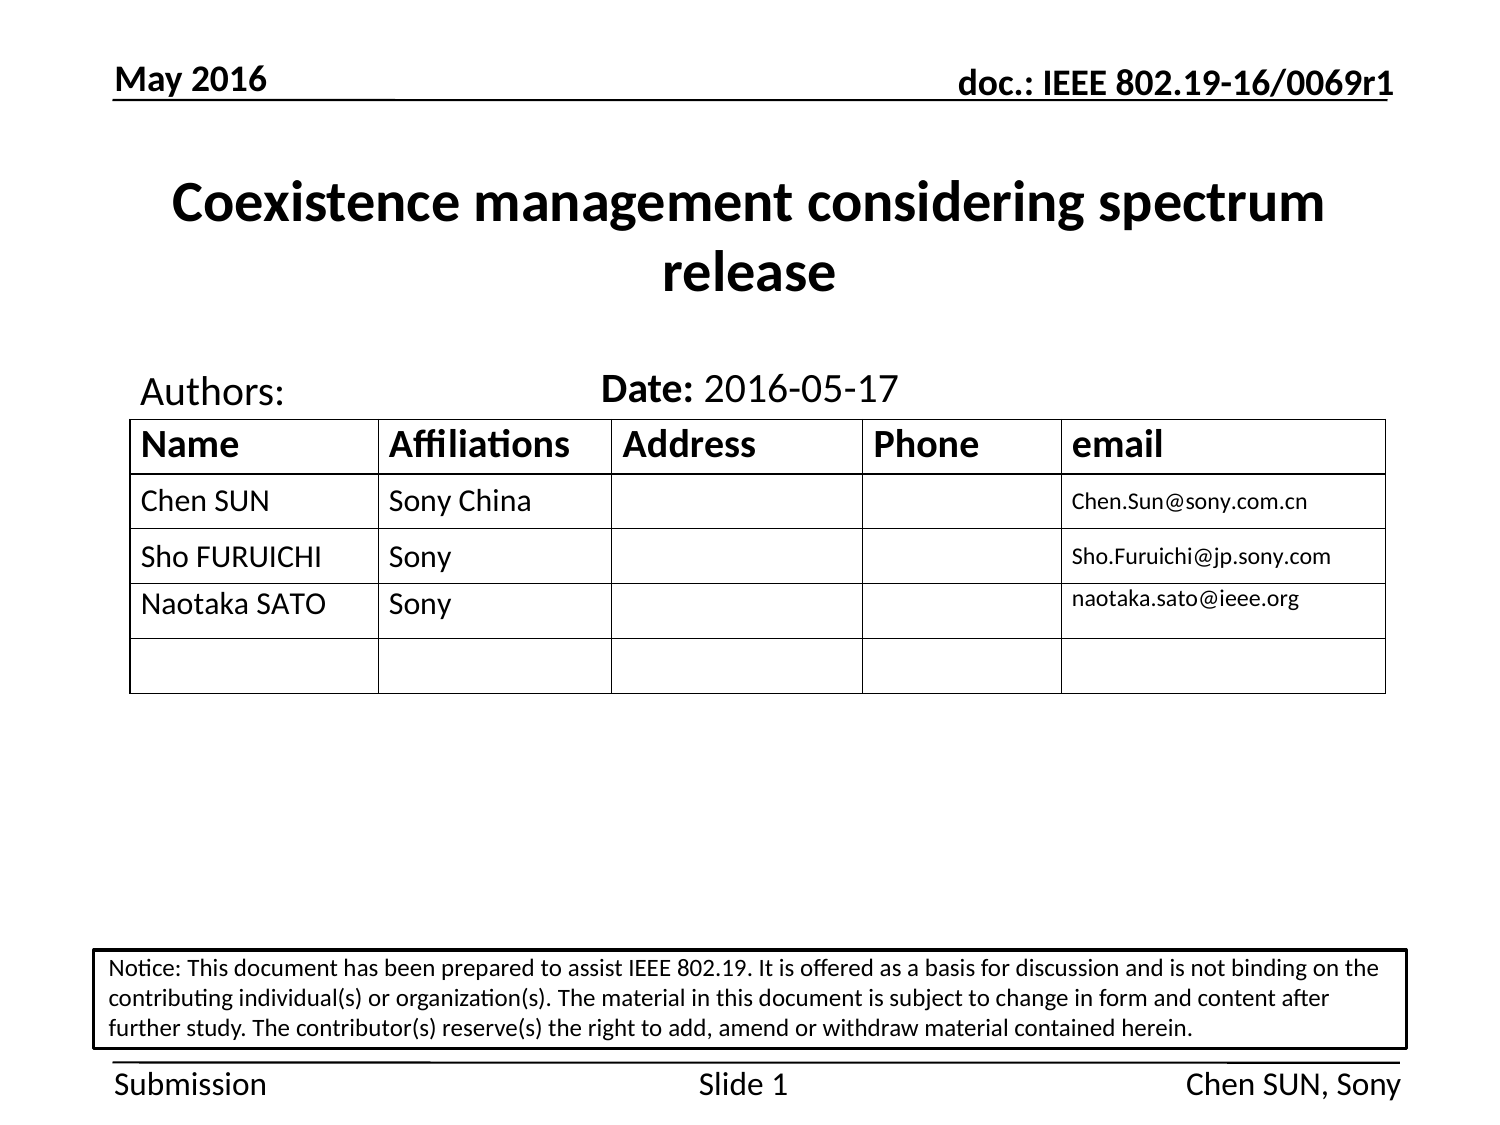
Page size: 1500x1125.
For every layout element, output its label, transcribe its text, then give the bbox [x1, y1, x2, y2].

text_box Authors: [124, 355, 363, 417]
slide_number Slide 1 [687, 1061, 800, 1123]
list Date: 2016-05-17 [112, 353, 1389, 419]
footer Chen SUN, Sony [902, 1061, 1402, 1093]
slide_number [114, 54, 493, 100]
title Coexistence management considering spectrum release [112, 112, 1388, 353]
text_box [93, 943, 1407, 1051]
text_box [114, 418, 1414, 823]
